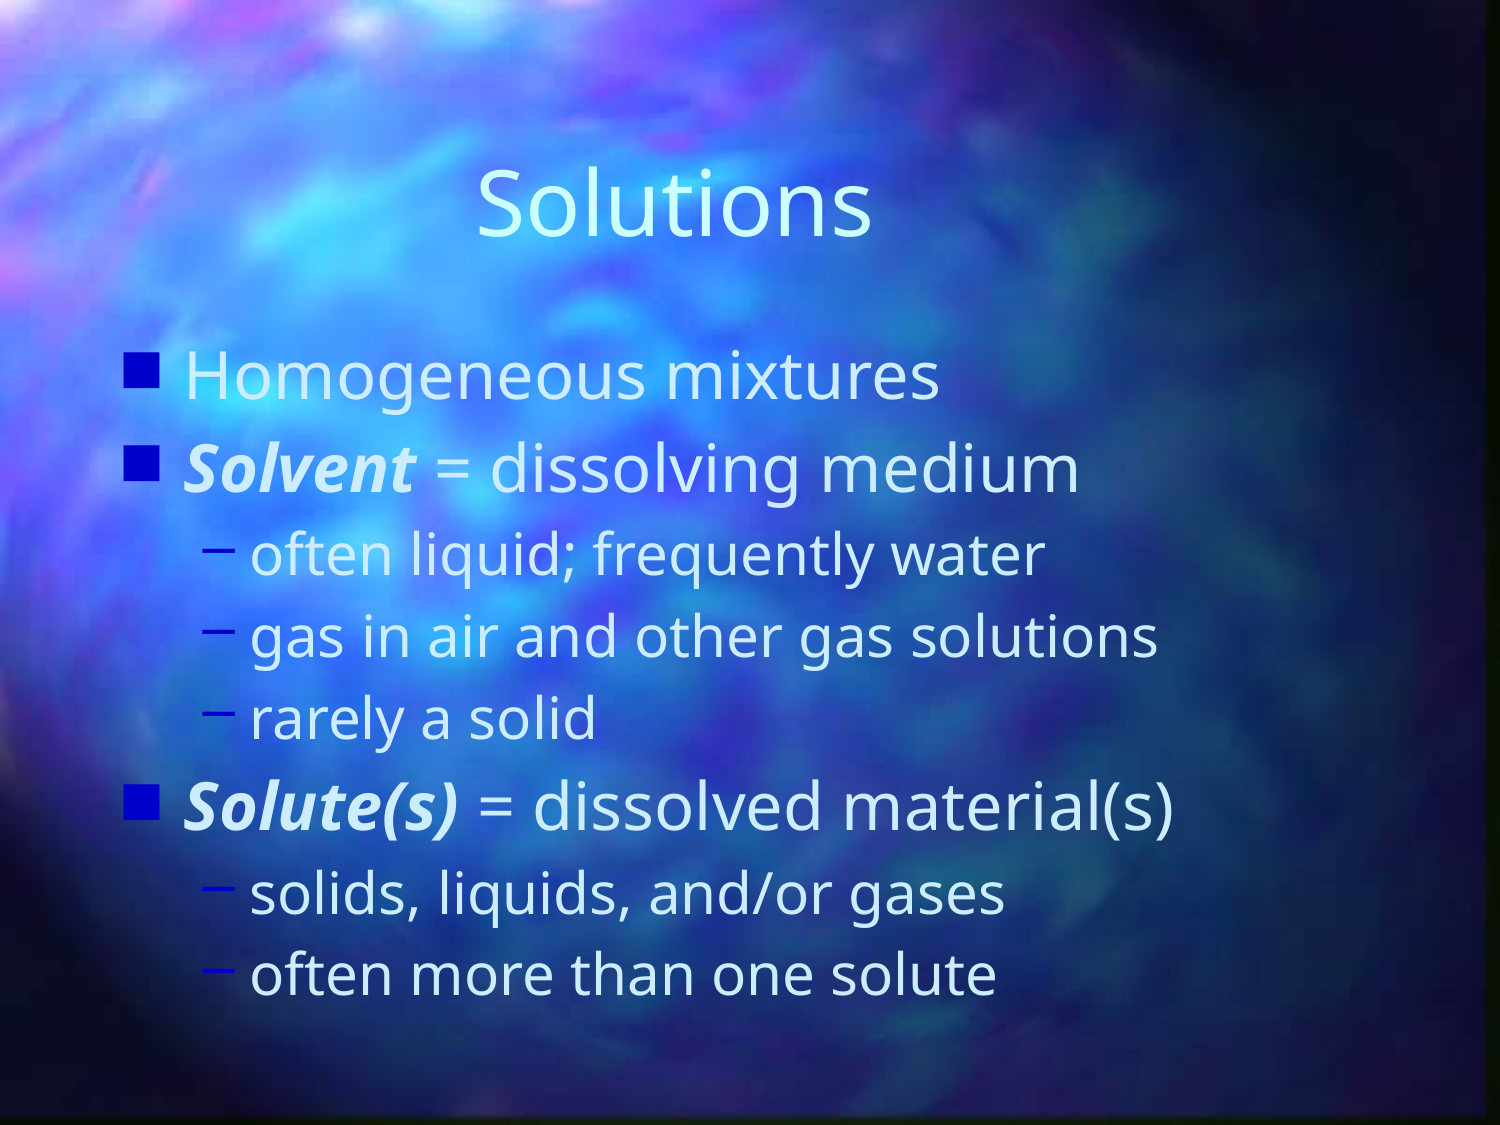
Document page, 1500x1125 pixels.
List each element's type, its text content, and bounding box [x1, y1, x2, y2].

title Solutions [37, 75, 1313, 263]
list Homogeneous mixtures Solvent = dissolving medium often liquid; frequently water gas in air and other gas solutions rarely a solid Solute(s) = dissolved material(s) solids, liquids, and/or gases often more than one solute [112, 324, 1388, 1000]
picture [0, 0, 1500, 1125]
